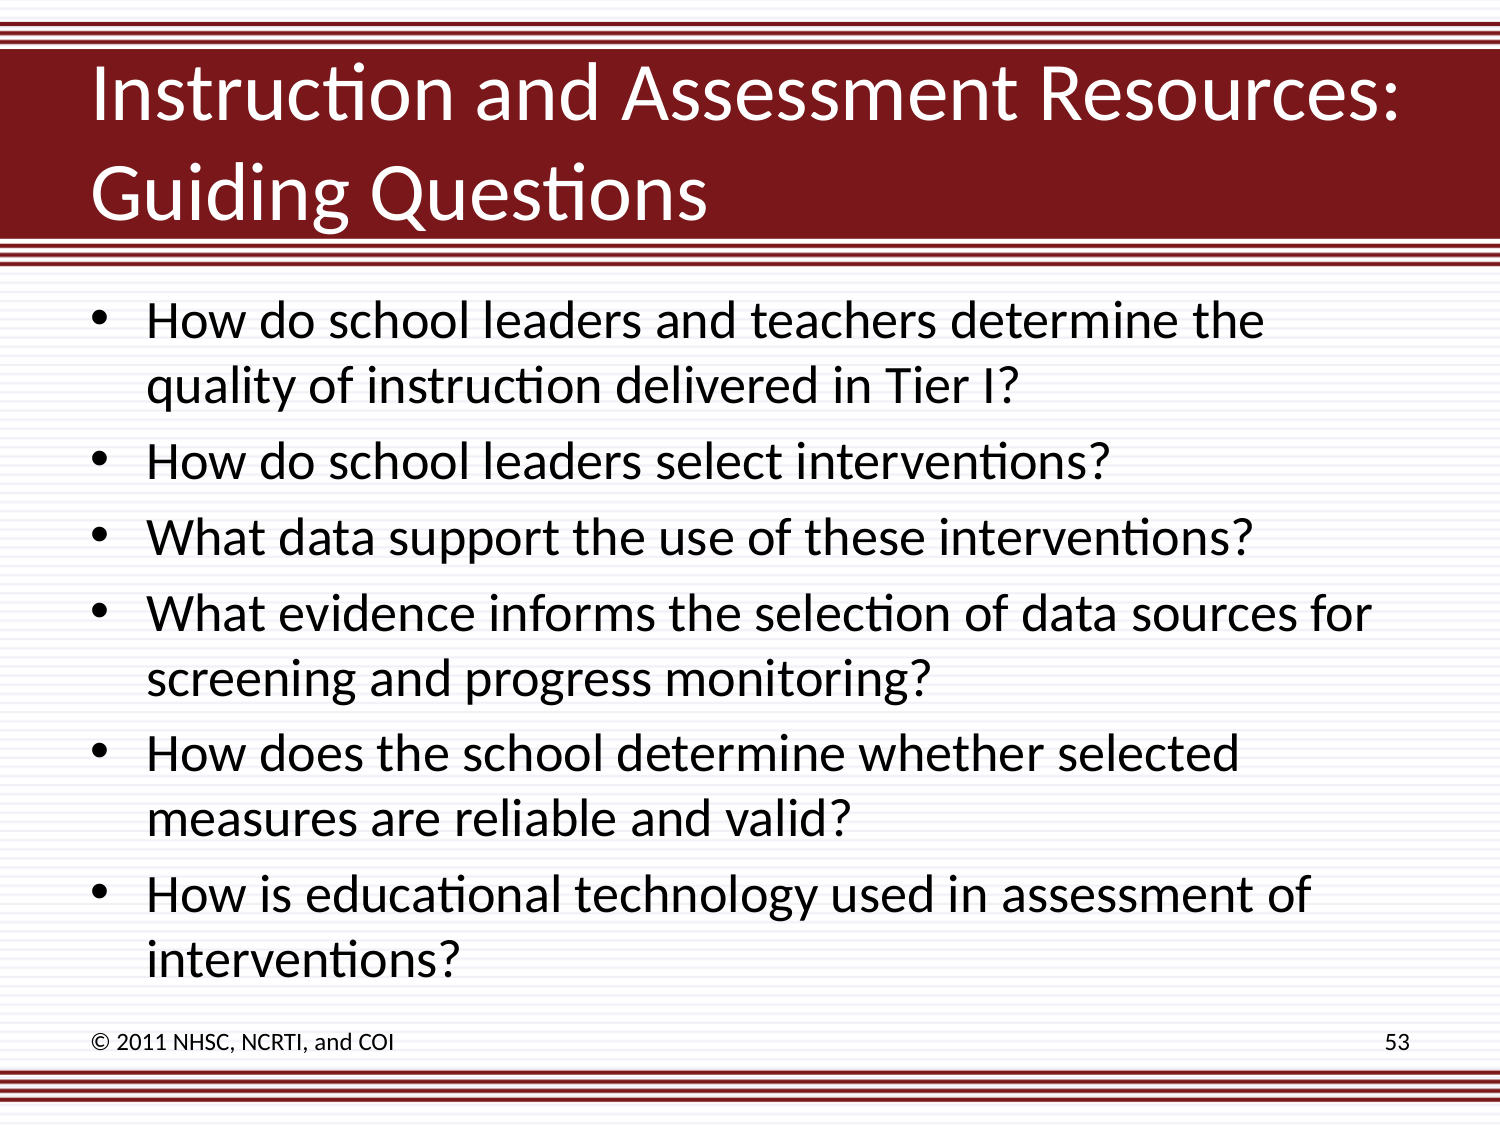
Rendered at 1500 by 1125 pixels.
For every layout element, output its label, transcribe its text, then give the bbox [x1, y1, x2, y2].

slide_number 53 [1074, 1010, 1425, 1071]
picture [0, 0, 1500, 1125]
footer © 2011 NHSC, NCRTI, and COI [75, 1010, 550, 1071]
list How do school leaders and teachers determine the quality of instruction delivered in Tier I? How do school leaders select interventions? What data support the use of these interventions? What evidence informs the selection of data sources for screening and progress monitoring? How does the school determine whether selected measures are reliable and valid? How is educational technology used in assessment of interventions? [74, 276, 1426, 1020]
title Instruction and Assessment Resources: Guiding Questions [74, 55, 1426, 219]
